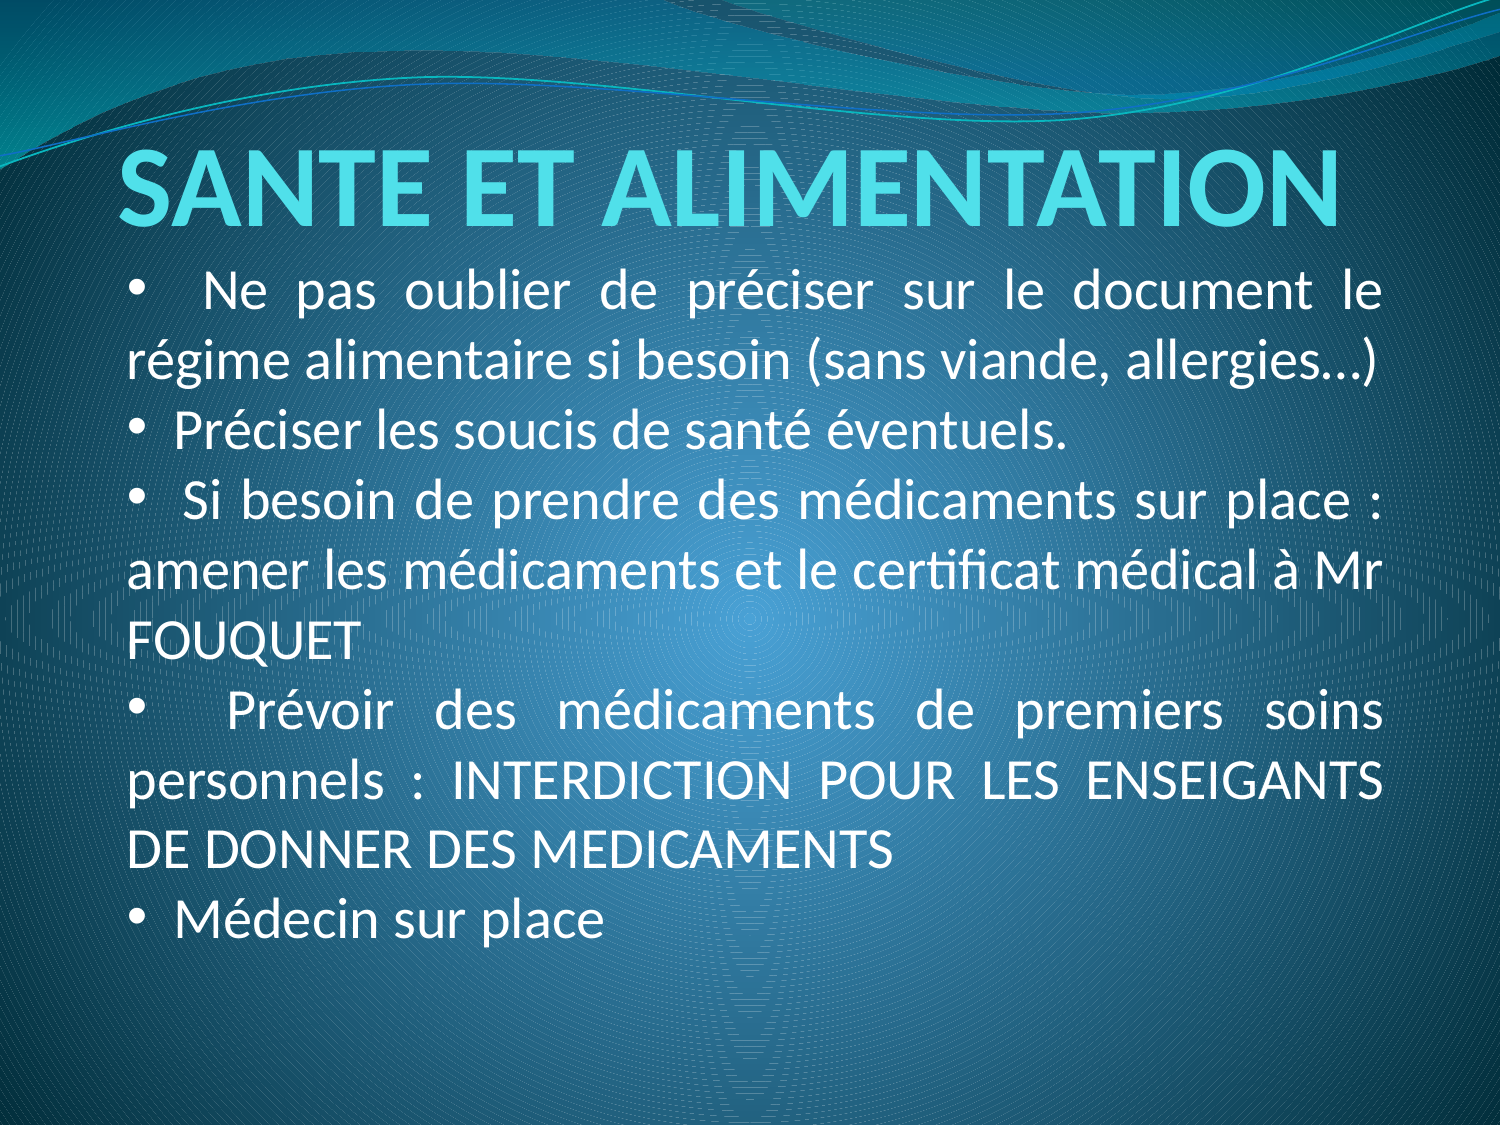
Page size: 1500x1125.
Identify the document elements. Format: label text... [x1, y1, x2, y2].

text_box Ne pas oublier de préciser sur le document le régime alimentaire si besoin (sans viande, allergies…) Préciser les soucis de santé éventuels. Si besoin de prendre des médicaments sur place : amener les médicaments et le certificat médical à Mr FOUQUET Prévoir des médicaments de premiers soins personnels : INTERDICTION POUR LES ENSEIGANTS DE DONNER DES MEDICAMENTS Médecin sur place [112, 243, 1400, 958]
title SANTE ET ALIMENTATION [88, 90, 1377, 251]
